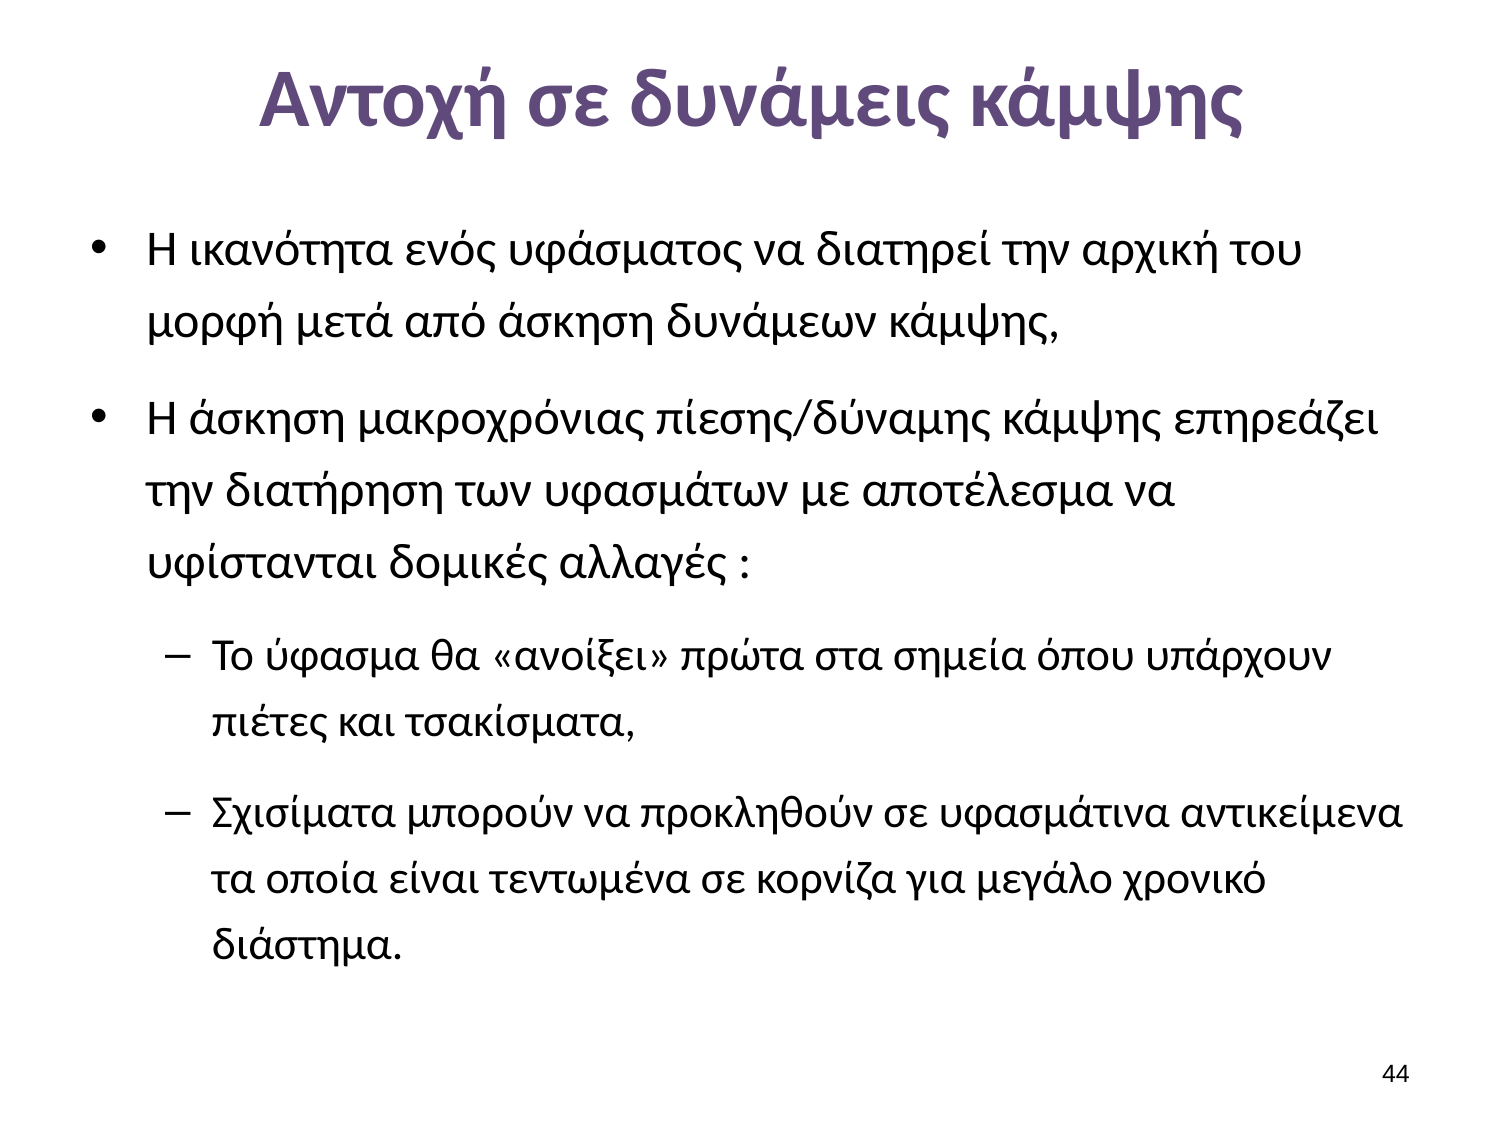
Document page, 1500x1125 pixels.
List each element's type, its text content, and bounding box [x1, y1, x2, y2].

title Αντοχή σε δυνάμεις κάμψης [76, 19, 1427, 169]
list Η ικανότητα ενός υφάσματος να διατηρεί την αρχική του μορφή μετά από άσκηση δυνάμεων κάμψης, Η άσκηση μακροχρόνιας πίεσης/δύναμης κάμψης επηρεάζει την διατήρηση των υφασμάτων με αποτέλεσμα να υφίστανται δομικές αλλαγές : Το ύφασμα θα «ανοίξει» πρώτα στα σημεία όπου υπάρχουν πιέτες και τσακίσματα, Σχισίματα μπορούν να προκληθούν σε υφασμάτινα αντικείμενα τα οποία είναι τεντωμένα σε κορνίζα για μεγάλο χρονικό διάστημα. [75, 196, 1425, 1024]
slide_number 43 [1074, 1042, 1425, 1103]
